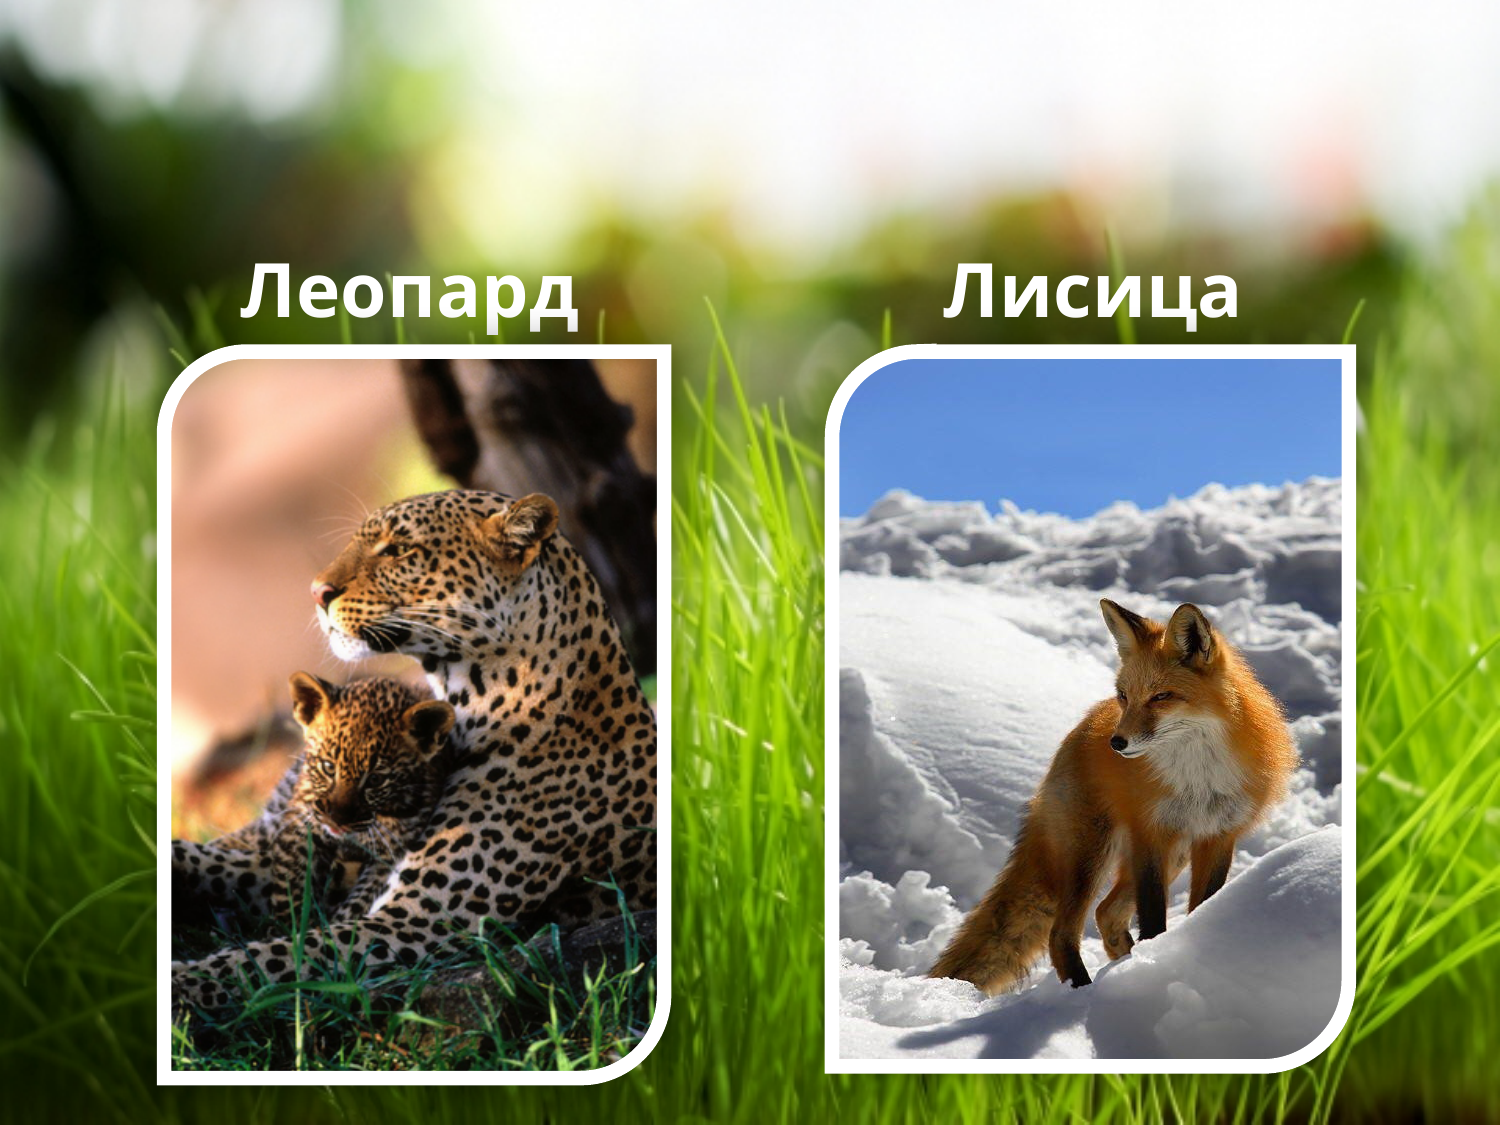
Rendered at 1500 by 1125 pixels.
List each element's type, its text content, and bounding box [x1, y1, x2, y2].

list Леопард [82, 234, 738, 340]
list Лисица [761, 234, 1425, 340]
picture [0, 0, 1500, 1125]
